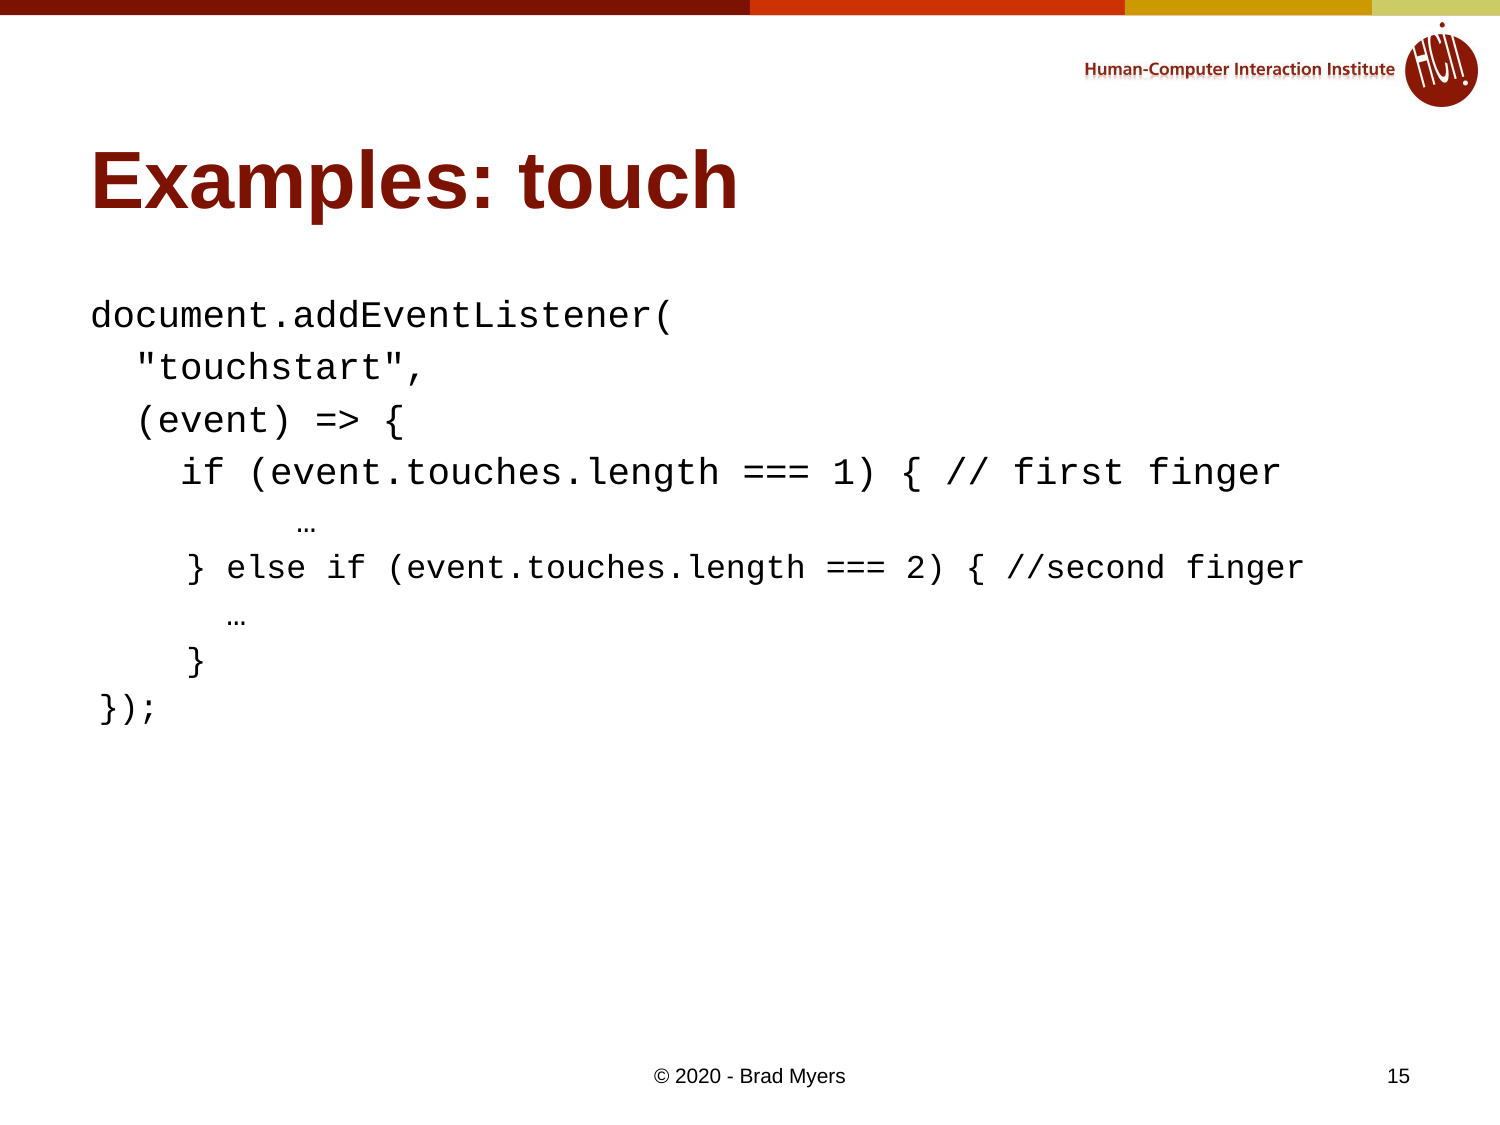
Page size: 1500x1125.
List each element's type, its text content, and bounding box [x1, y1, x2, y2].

title Examples: touch [74, 19, 1313, 233]
slide_number 15 [1074, 1054, 1426, 1101]
footer © 2020 - Brad Myers [512, 1054, 988, 1101]
picture [1313, 22, 1478, 107]
list document.addEventListener( "touchstart", (event) => { if (event.touches.length === 1) { // first finger … } else if (event.touches.length === 2) { //second finger … } }); [74, 281, 1426, 1006]
